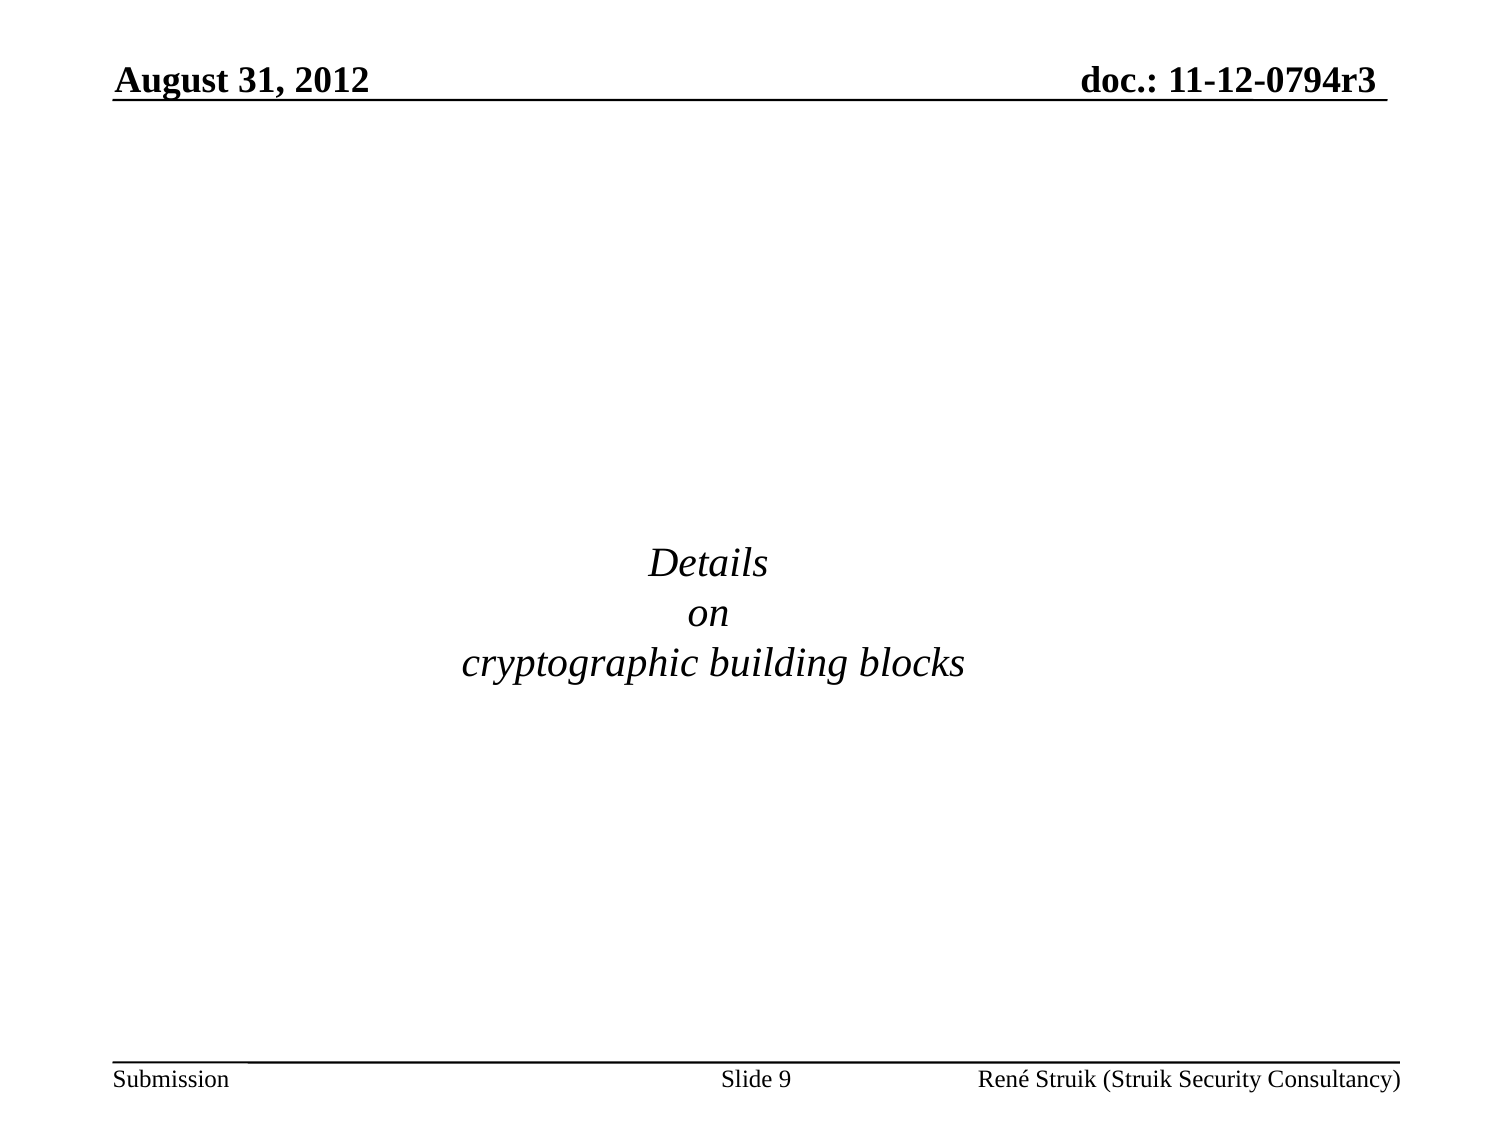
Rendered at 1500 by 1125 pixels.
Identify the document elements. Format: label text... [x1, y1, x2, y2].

footer René Struik (Struik Security Consultancy) [972, 1061, 1402, 1093]
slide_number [114, 54, 373, 101]
text_box Details on cryptographic building blocks [446, 527, 981, 693]
slide_number Slide 9 [712, 1061, 800, 1093]
